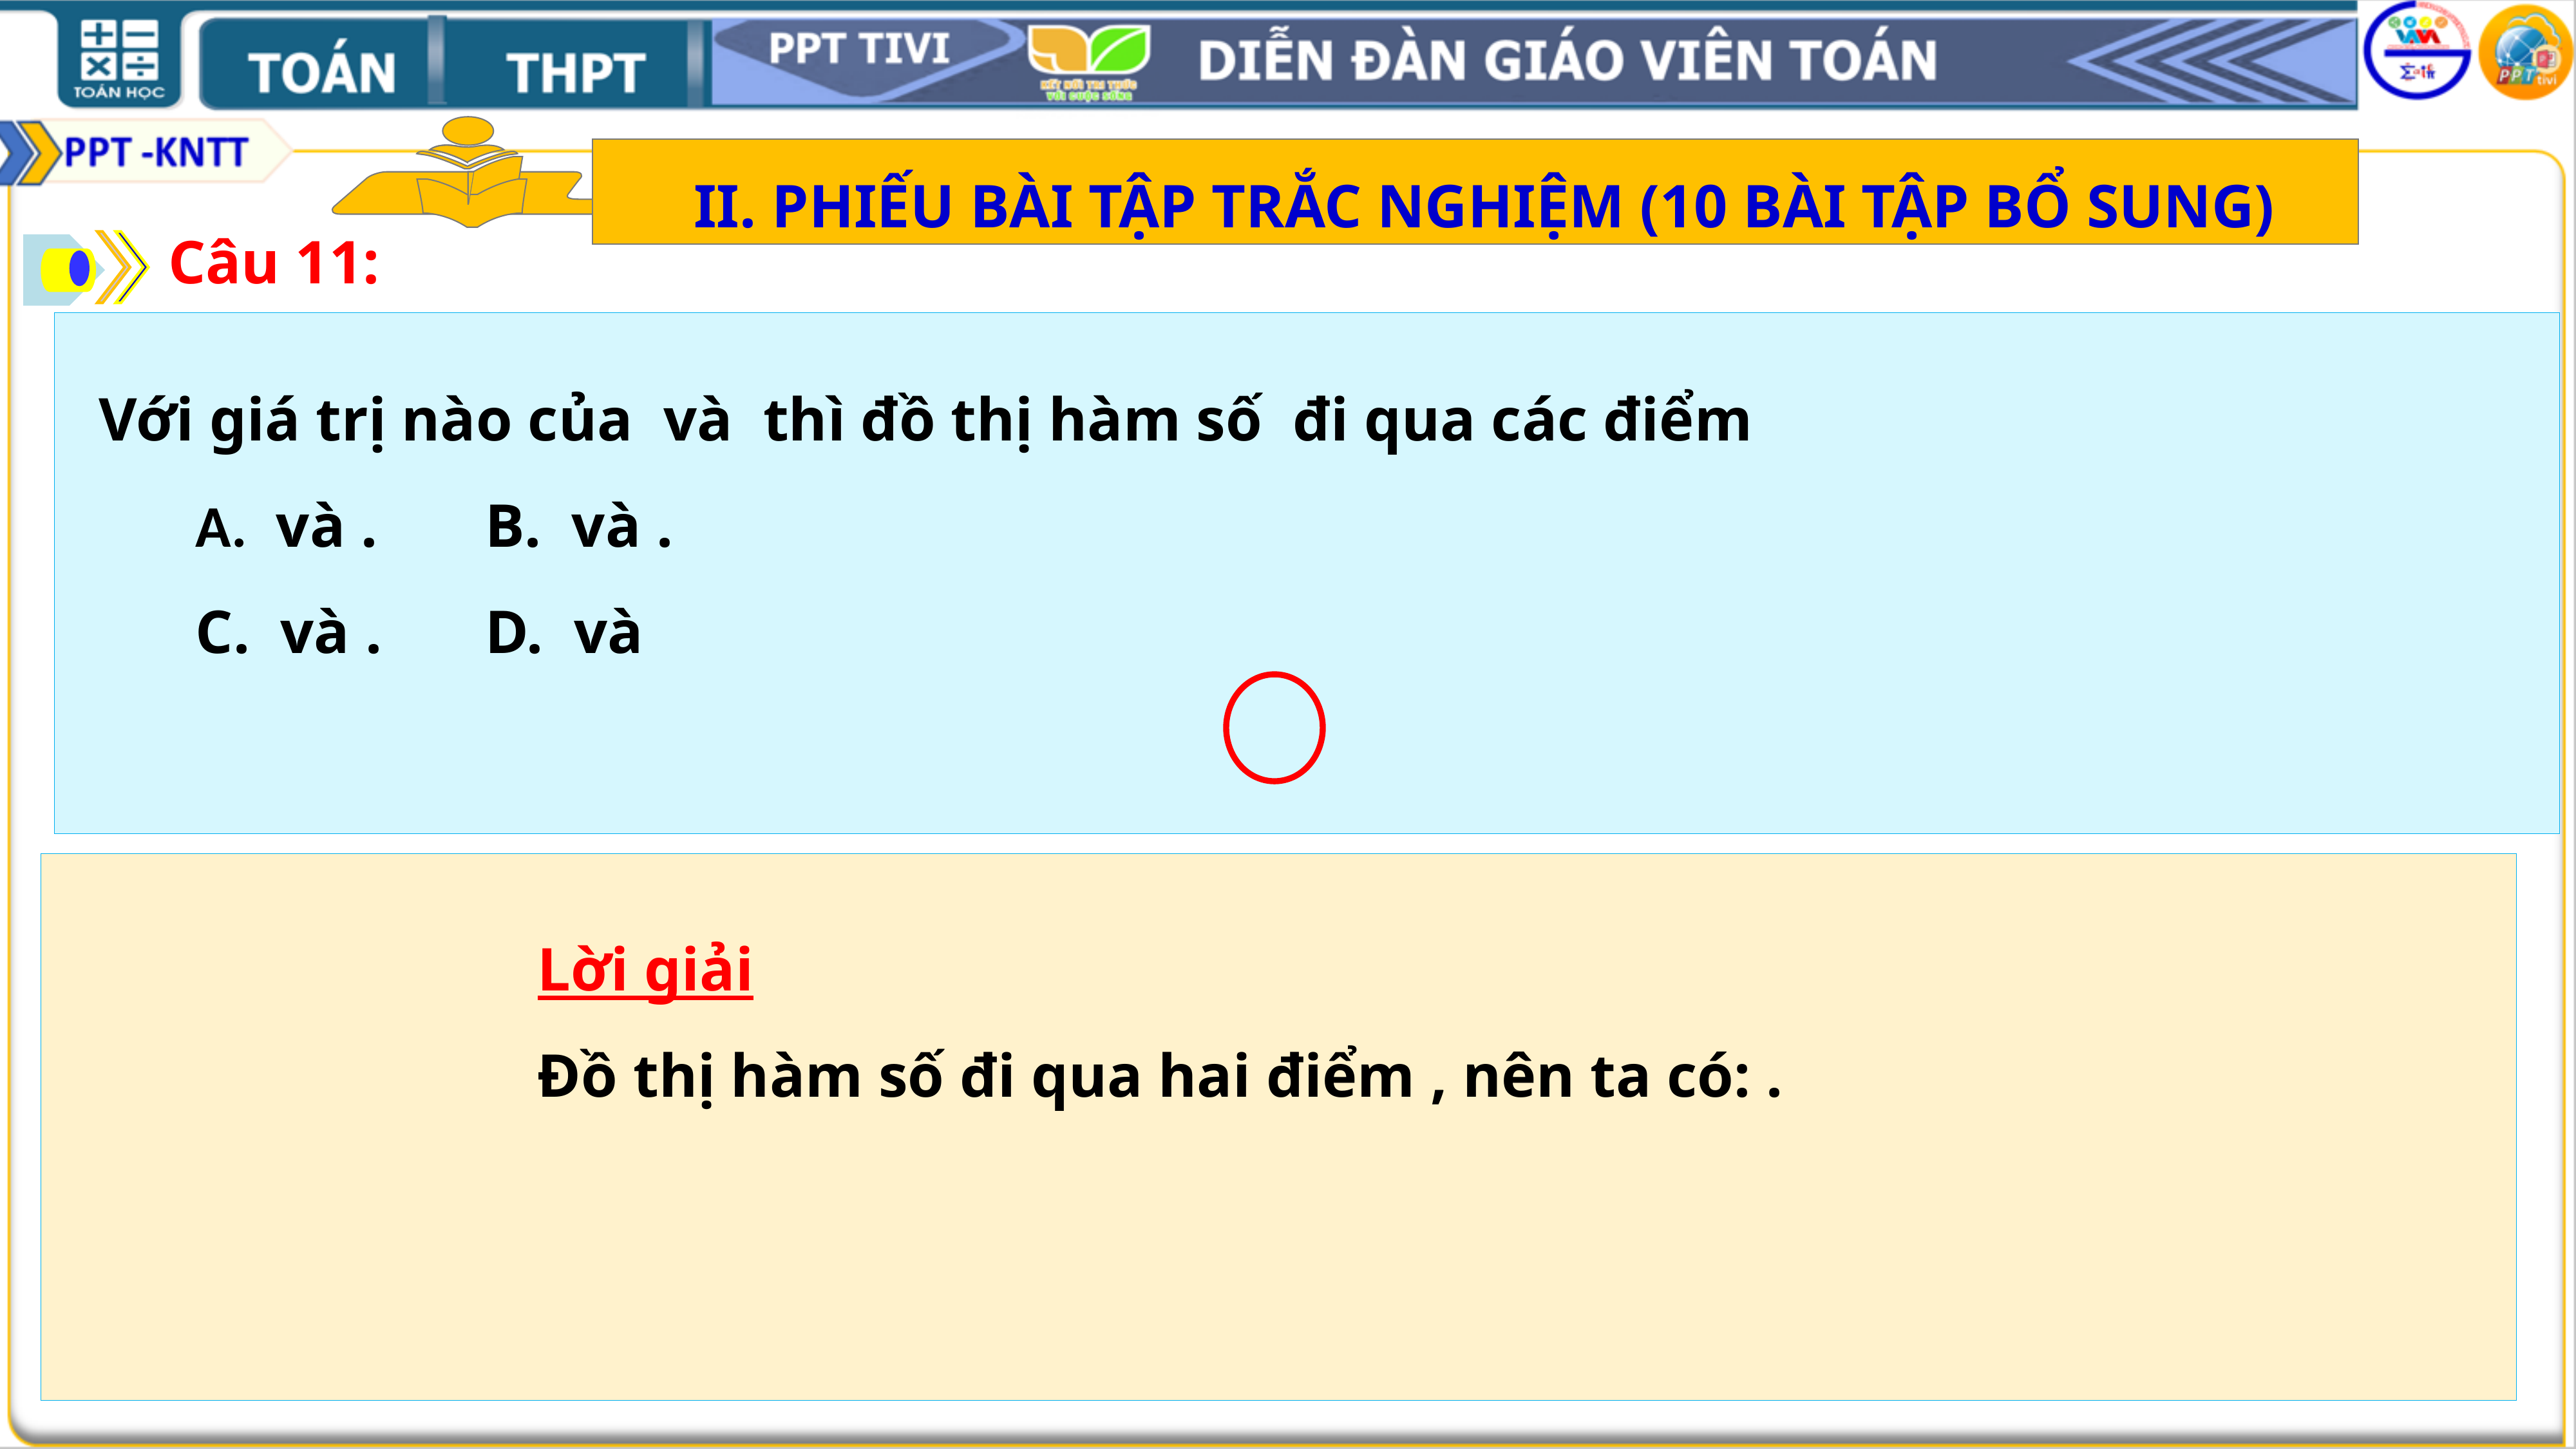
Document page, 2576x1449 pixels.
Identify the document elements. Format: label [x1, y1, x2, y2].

text_box [330, 117, 2359, 234]
text_box [1225, 674, 1324, 782]
picture [0, 0, 2576, 1449]
text_box [23, 225, 430, 310]
text_box [41, 853, 2517, 1401]
text_box [54, 312, 2560, 834]
